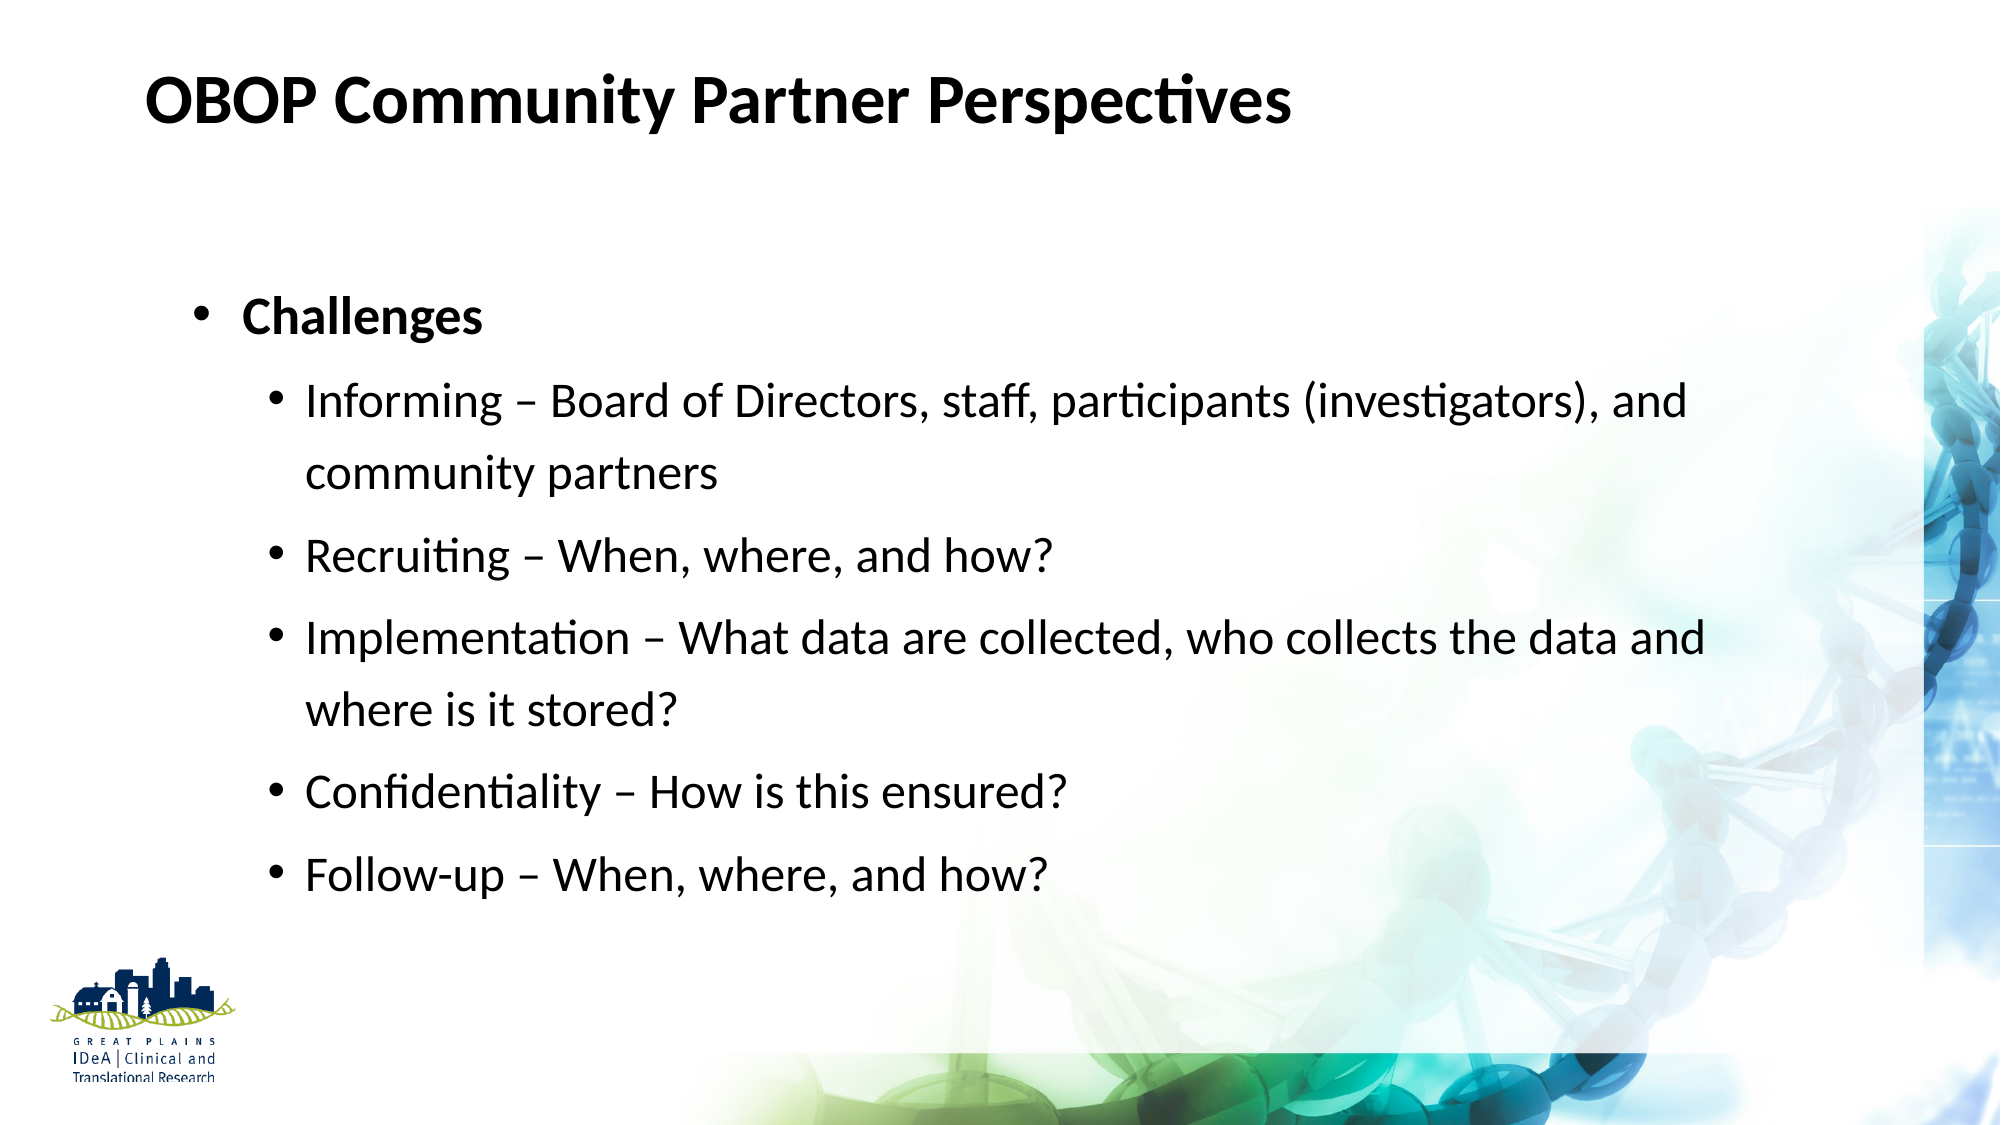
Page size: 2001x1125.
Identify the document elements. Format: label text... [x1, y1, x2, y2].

picture [0, 1, 2000, 1125]
title OBOP Community Partner Perspectives [130, 54, 1830, 164]
list Challenges Informing – Board of Directors, staff, participants (investigators), and community partners Recruiting – When, where, and how? Implementation – What data are collected, who collects the data and where is it stored? Confidentiality – How is this ensured? Follow-up – When, where, and how? [102, 188, 1802, 936]
